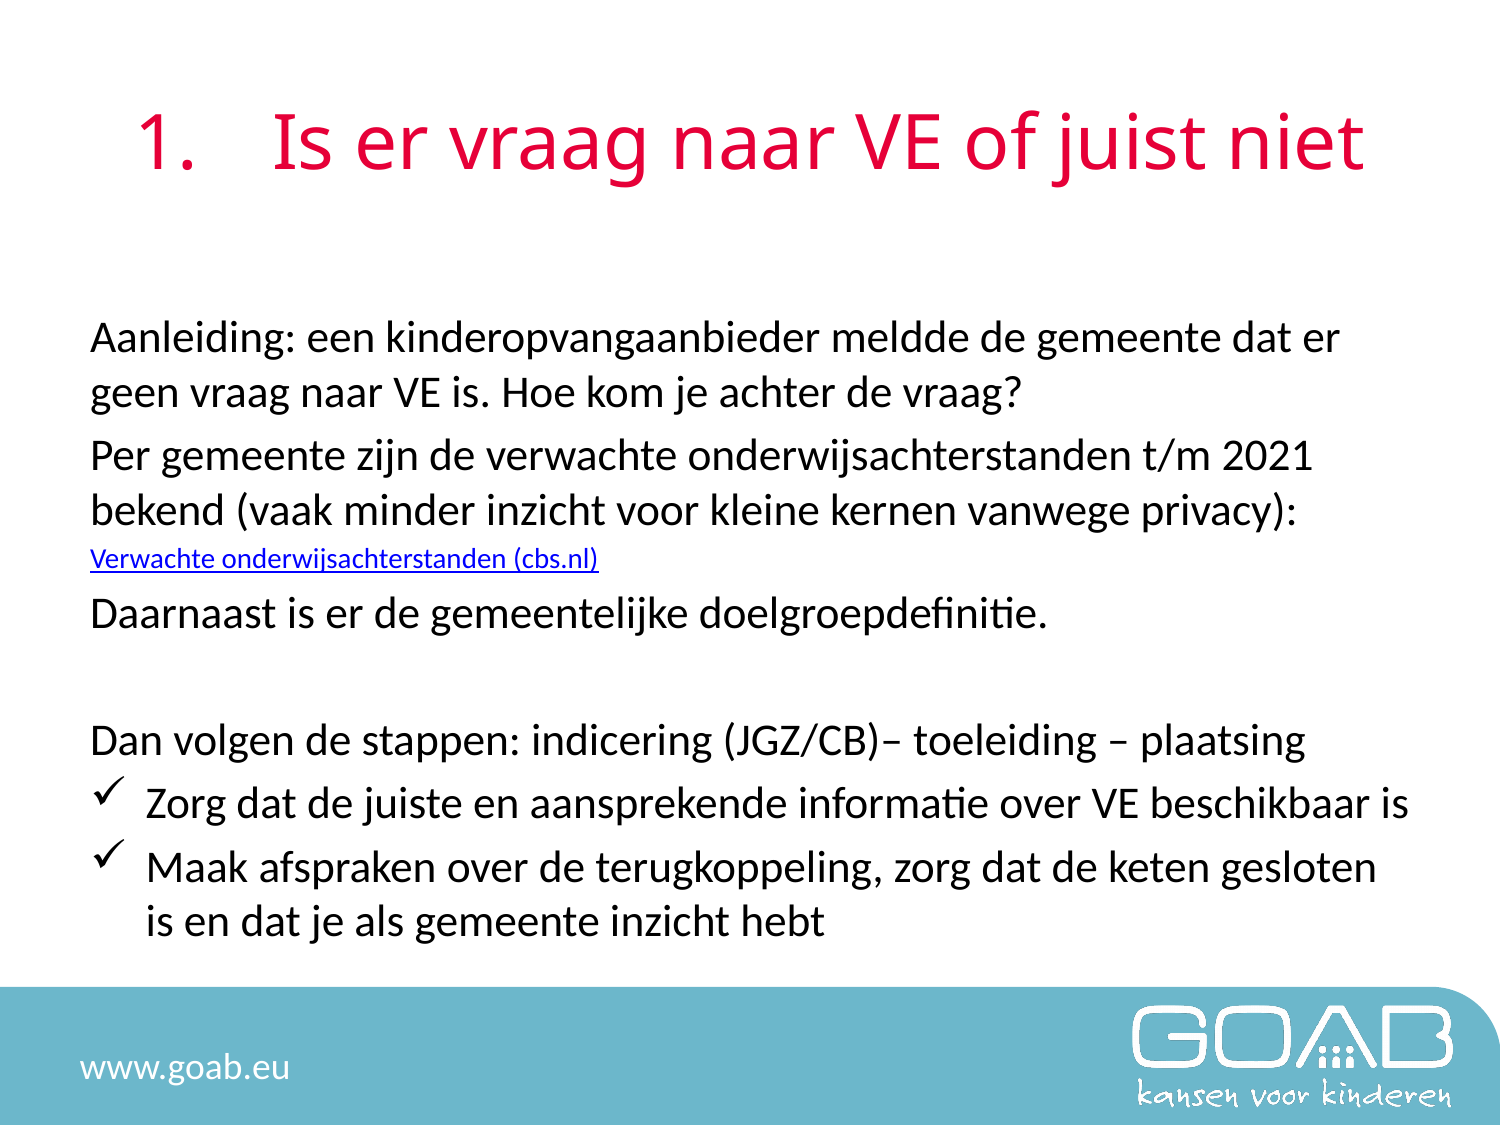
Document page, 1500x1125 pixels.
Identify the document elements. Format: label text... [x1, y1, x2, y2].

picture [1128, 1001, 1457, 1112]
list Aanleiding: een kinderopvangaanbieder meldde de gemeente dat er geen vraag naar VE is. Hoe kom je achter de vraag? Per gemeente zijn de verwachte onderwijsachterstanden t/m 2021 bekend (vaak minder inzicht voor kleine kernen vanwege privacy): Verwachte onderwijsachterstanden (cbs.nl) Daarnaast is er de gemeentelijke doelgroepdefinitie. Dan volgen de stappen: indicering (JGZ/CB)– toeleiding – plaatsing Zorg dat de juiste en aansprekende informatie over VE beschikbaar is Maak afspraken over de terugkoppeling, zorg dat de keten gesloten is en dat je als gemeente inzicht hebt [75, 231, 1425, 1005]
title 1. Is er vraag naar VE of juist niet [75, 45, 1425, 231]
